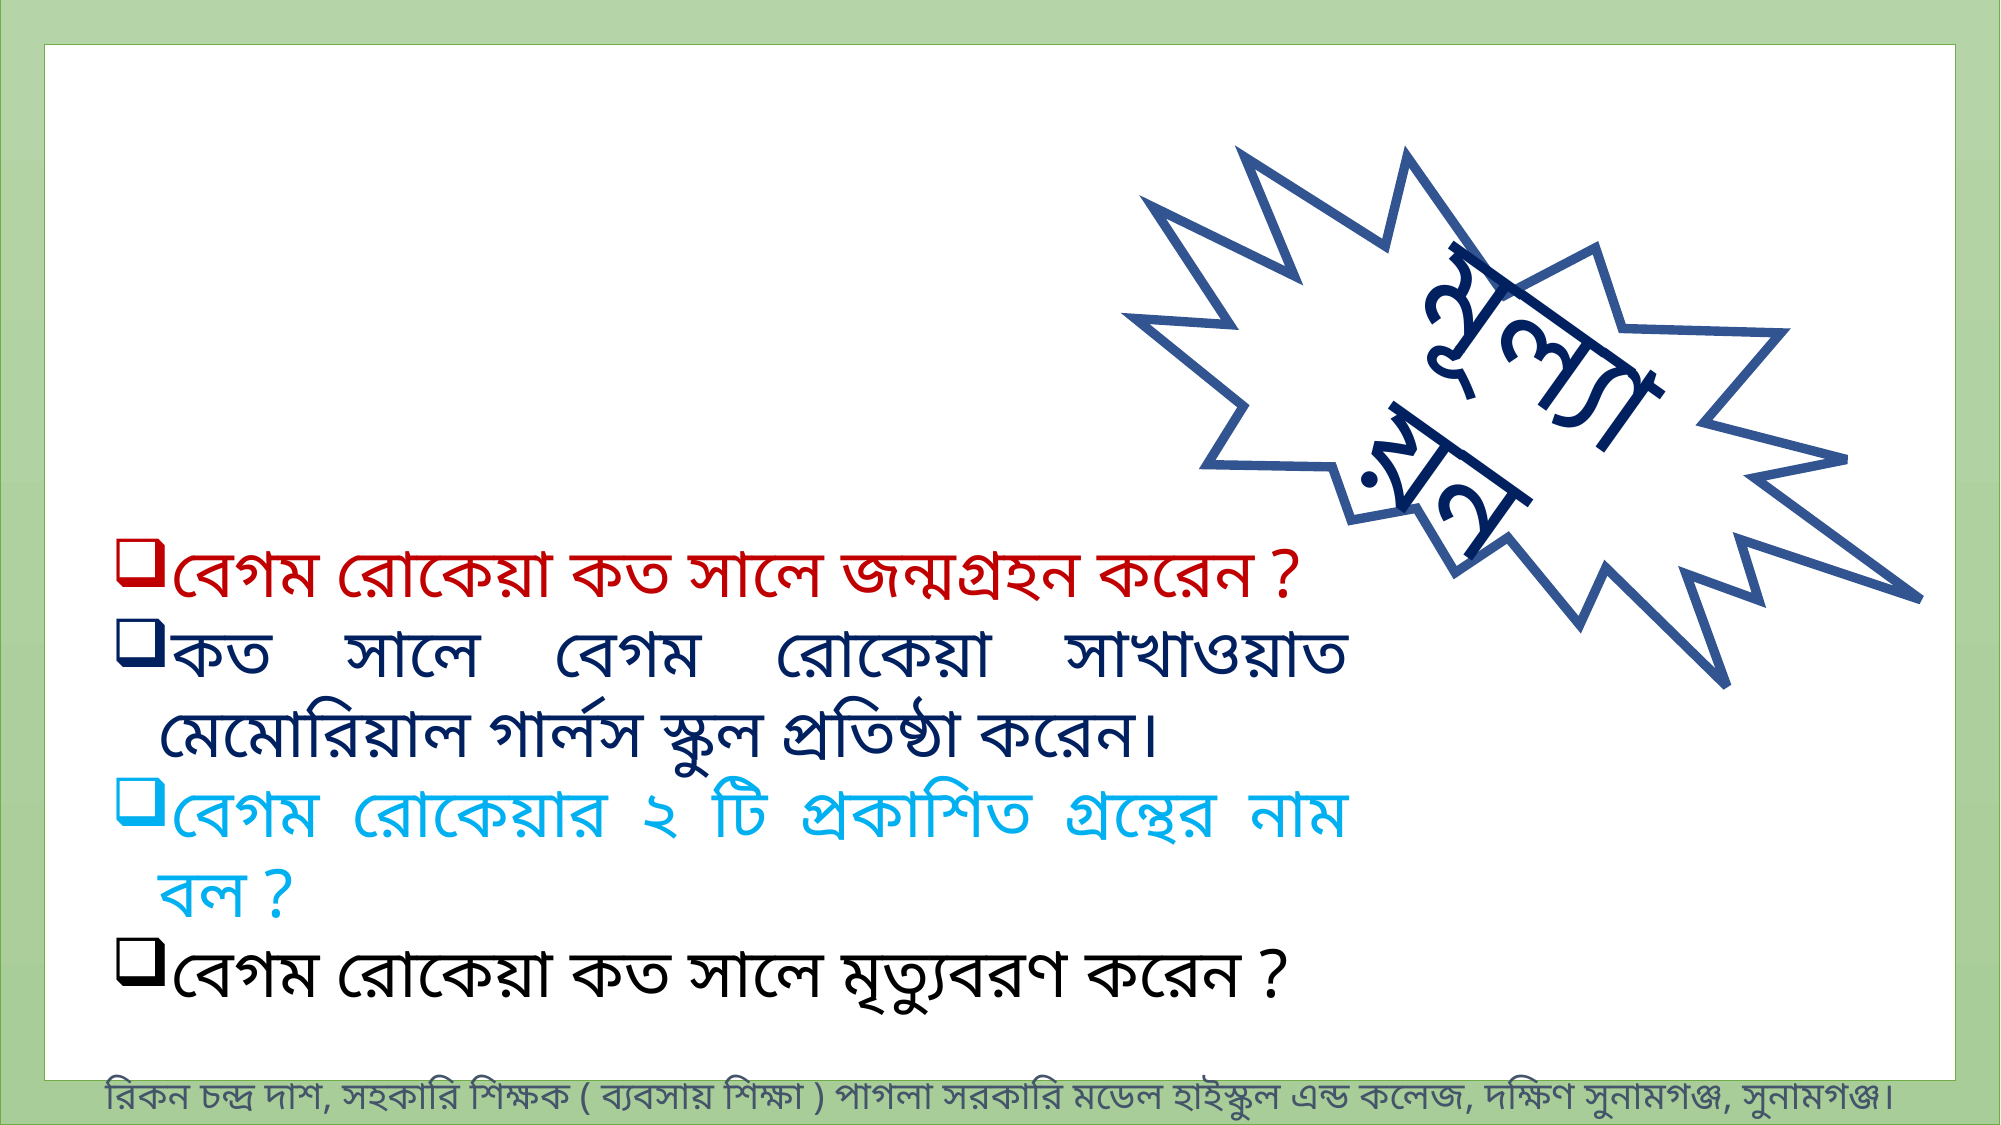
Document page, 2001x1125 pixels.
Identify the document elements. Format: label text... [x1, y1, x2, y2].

text_box বেগম রোকেয়া কত সালে জন্মগ্রহন করেন ? কত সালে বেগম রোকেয়া সাখাওয়াত মেমোরিয়াল গার্লস স্কুল প্রতিষ্ঠা করেন। বেগম রোকেয়ার ২ টি প্রকাশিত গ্রন্থের নাম বল ? বেগম রোকেয়া কত সালে মৃত্যুবরণ করেন ? [96, 523, 1364, 1099]
text_box মূল্যায়ন [1131, 154, 1922, 688]
